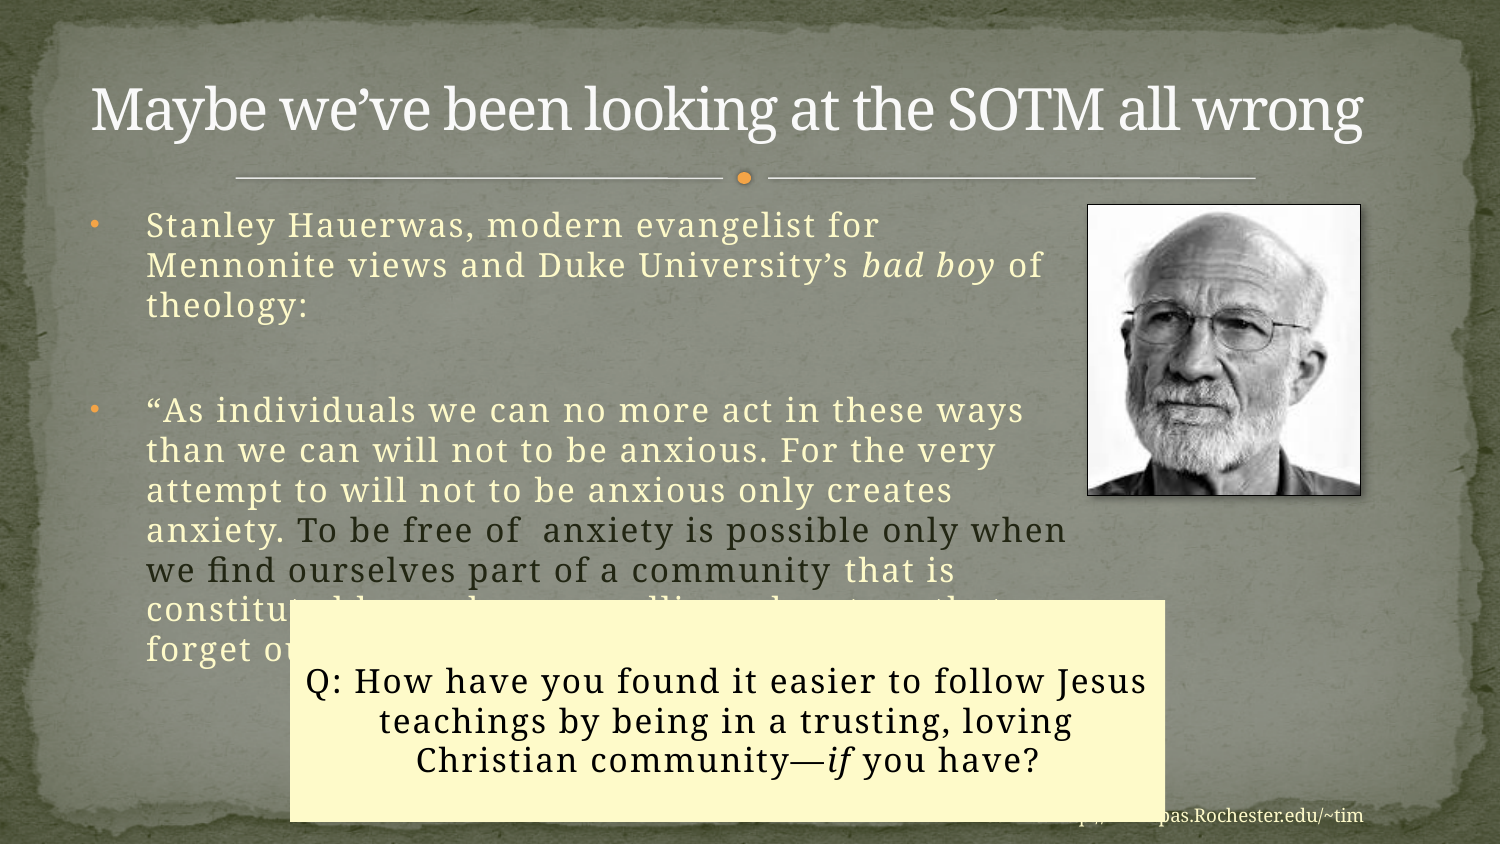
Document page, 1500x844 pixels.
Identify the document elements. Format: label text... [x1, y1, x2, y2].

text_box Q: How have you found it easier to follow Jesus teachings by being in a trusting, loving Christian community—if you have? [290, 600, 1166, 822]
picture [1087, 204, 1361, 496]
title Maybe we’ve been looking at the SOTM all wrong [46, 37, 1409, 150]
subtitle Stanley Hauerwas, modern evangelist for Mennonite views and Duke University’s bad boy of theology: “As individuals we can no more act in these ways than we can will not to be anxious. For the very attempt to will not to be anxious only creates anxiety. To be free of anxiety is possible only when we find ourselves part of a community that is constituted by such a compelling adventure that we forget our fears in the joy of the new age.” [75, 196, 1085, 447]
footer Tim Collins: http://www.pas.Rochester.edu/~tim [791, 793, 1379, 841]
